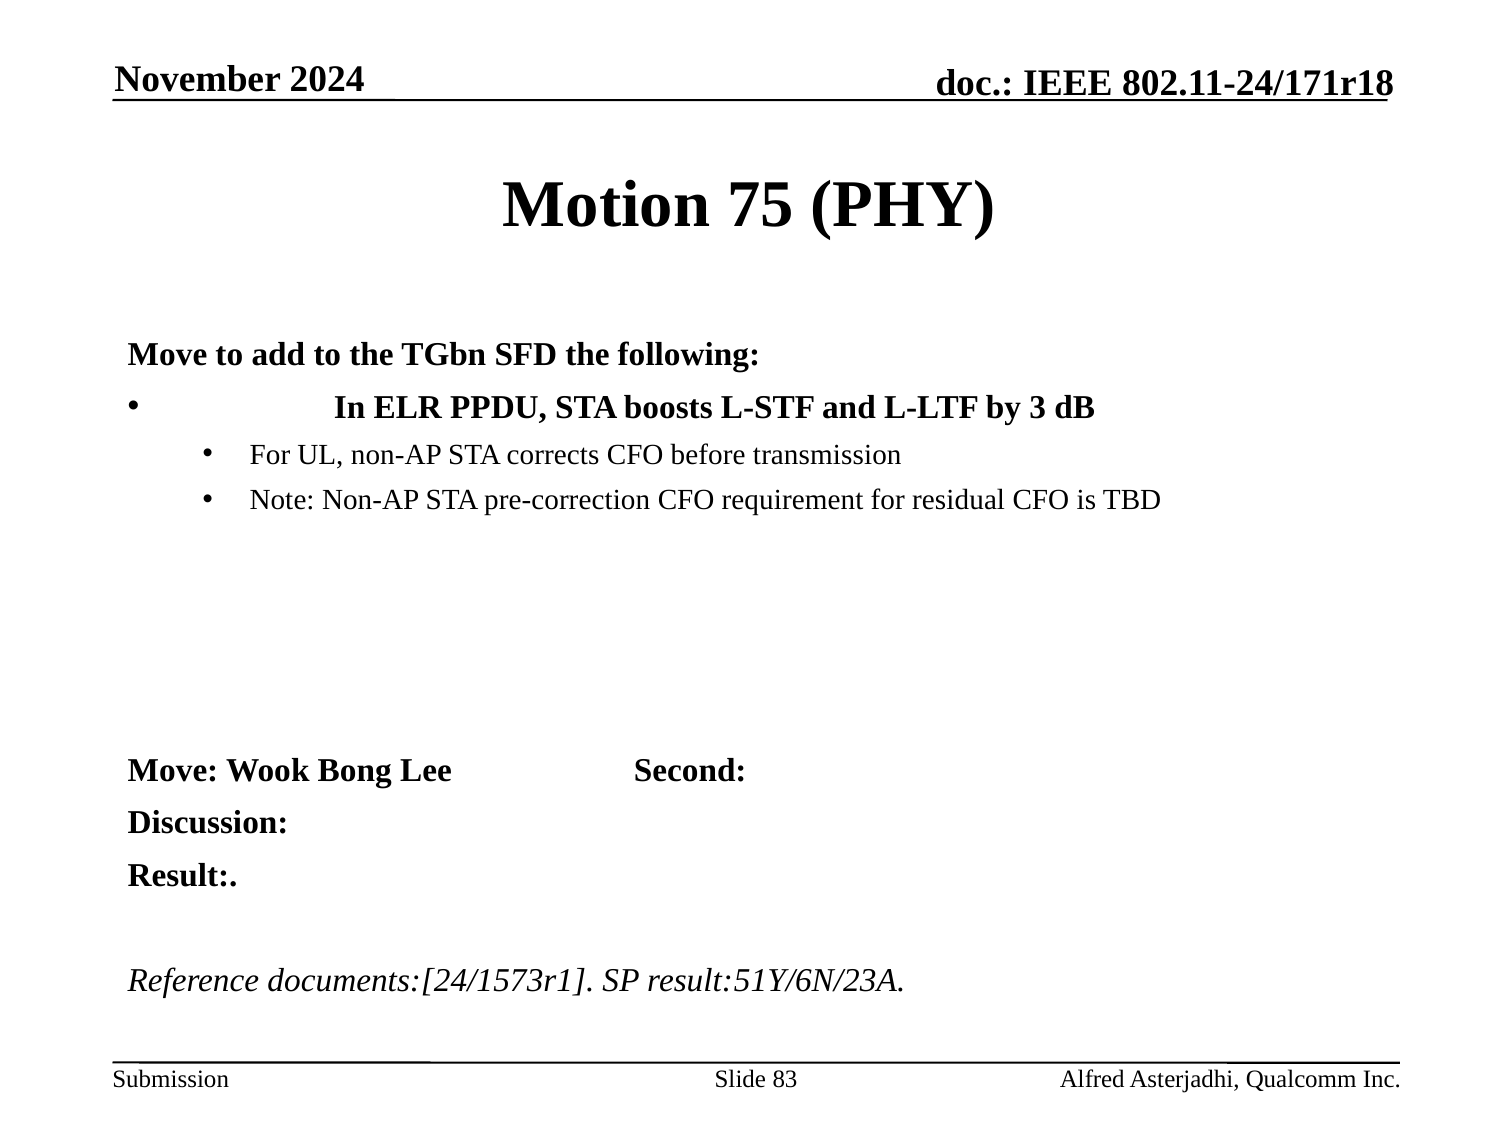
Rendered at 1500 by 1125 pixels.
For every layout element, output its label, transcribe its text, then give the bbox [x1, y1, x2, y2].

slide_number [114, 54, 423, 100]
footer Alfred Asterjadhi, Qualcomm Inc. [878, 1061, 1402, 1093]
slide_number Slide 83 [712, 1061, 800, 1123]
list Move to add to the TGbn SFD the following: In ELR PPDU, STA boosts L-STF and L-LTF by 3 dB For UL, non-AP STA corrects CFO before transmission Note: Non-AP STA pre-correction CFO requirement for residual CFO is TBD Move: Wook Bong Lee Second: Discussion: Result:. Reference documents:[24/1573r1]. SP result:51Y/6N/23A. [112, 324, 1388, 1000]
title Motion 75 (PHY) [112, 112, 1388, 288]
